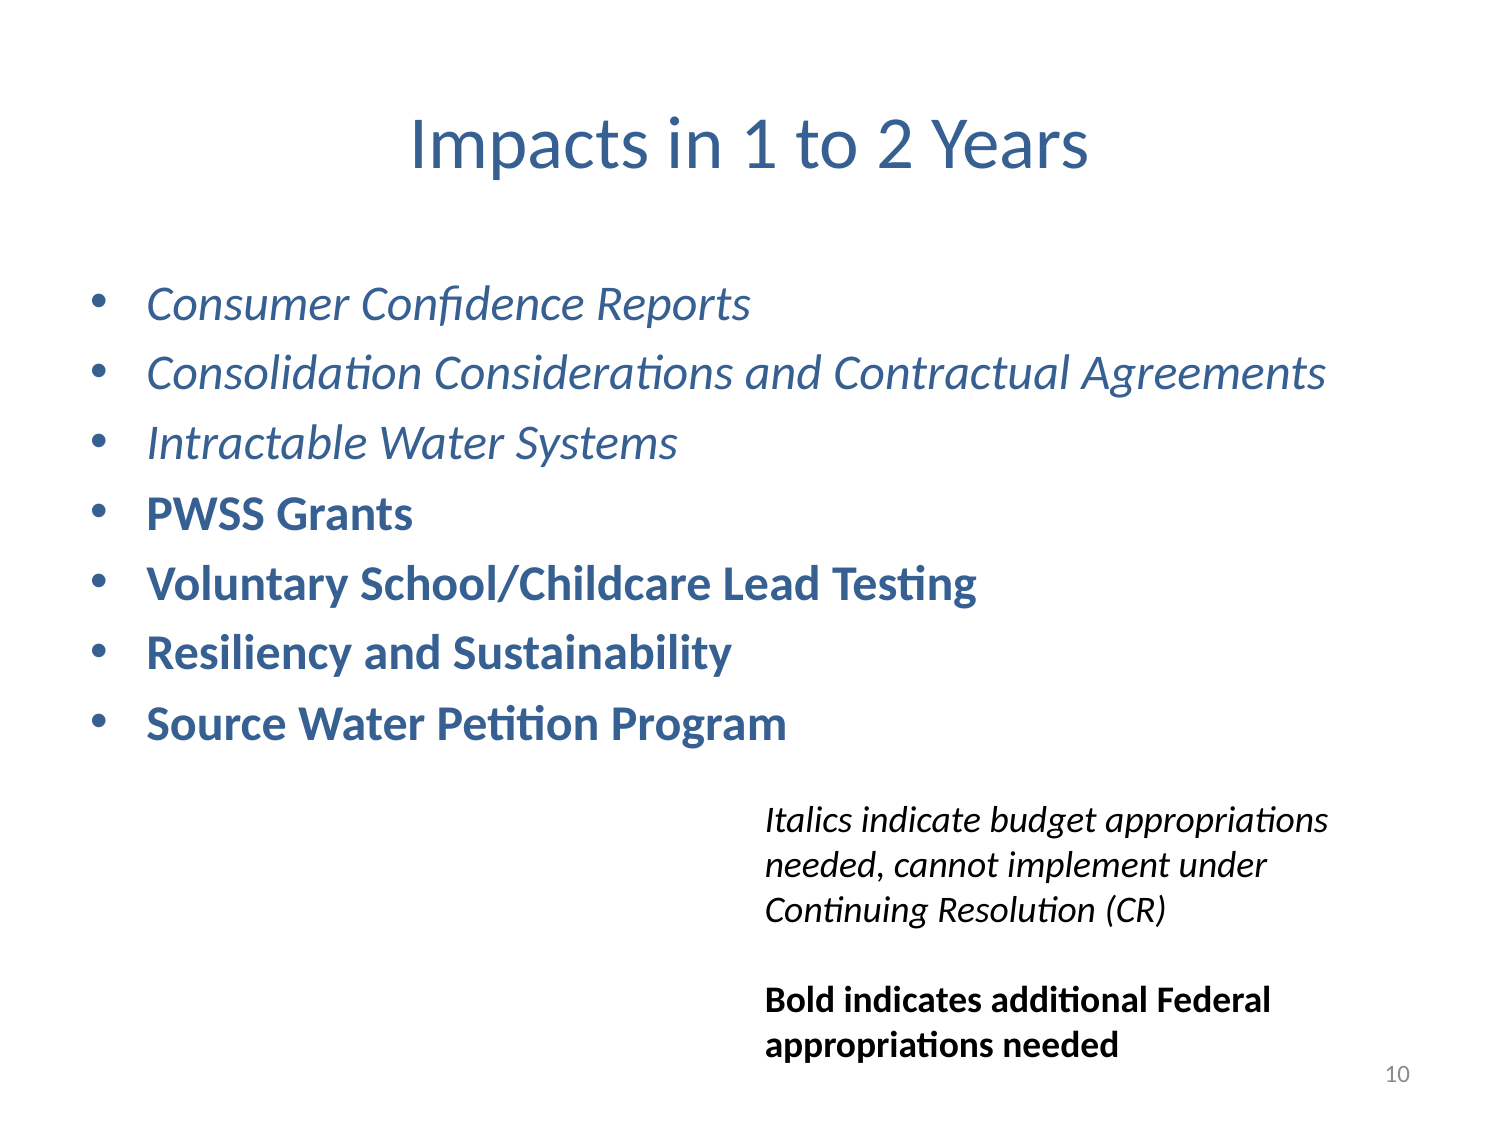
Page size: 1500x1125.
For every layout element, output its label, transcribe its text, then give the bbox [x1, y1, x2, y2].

slide_number 10 [1375, 1042, 1425, 1103]
list Consumer Confidence Reports Consolidation Considerations and Contractual Agreements Intractable Water Systems PWSS Grants Voluntary School/Childcare Lead Testing Resiliency and Sustainability Source Water Petition Program [75, 262, 1425, 1005]
text_box Italics indicate budget appropriations needed, cannot implement under Continuing Resolution (CR) Bold indicates additional Federal appropriations needed [750, 787, 1375, 1125]
title Impacts in 1 to 2 Years [75, 45, 1425, 233]
